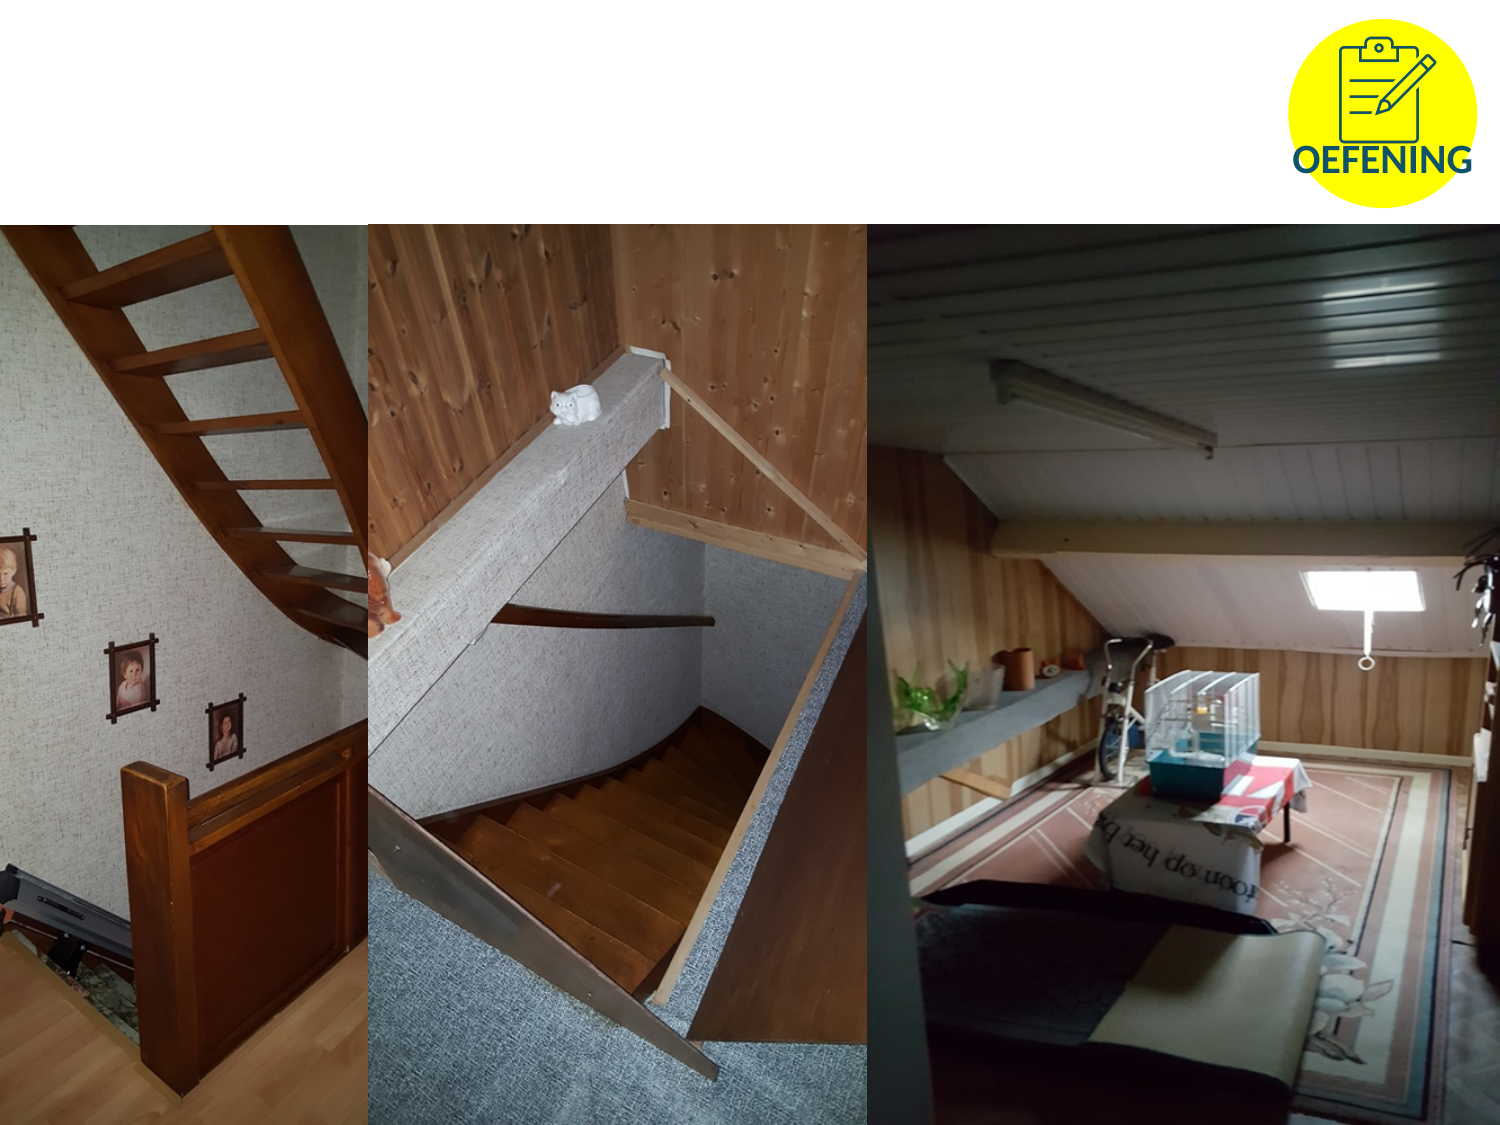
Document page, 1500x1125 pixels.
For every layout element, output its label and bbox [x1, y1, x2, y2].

picture [0, 224, 1500, 1125]
picture [1319, 26, 1447, 154]
